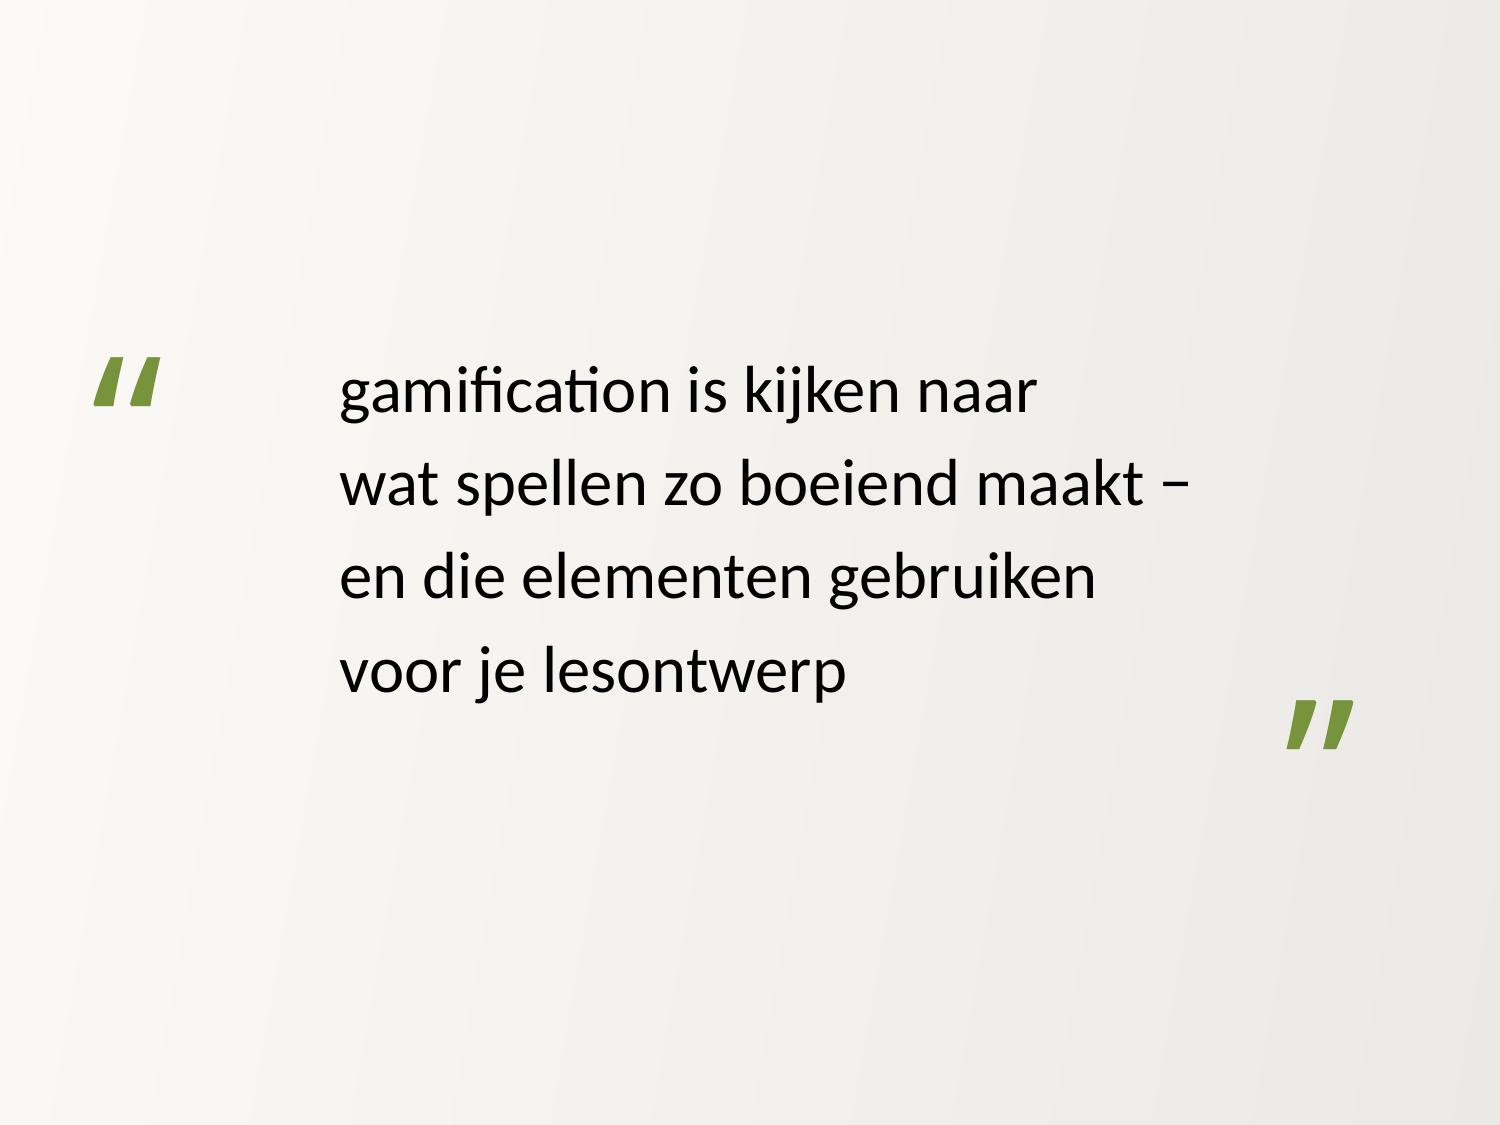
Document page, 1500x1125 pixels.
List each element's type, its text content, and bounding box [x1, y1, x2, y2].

text_box “ [76, 293, 278, 548]
list gamification is kijken naar wat spellen zo boeiend maakt − en die elementen gebruiken voor je lesontwerp [324, 151, 1437, 842]
text_box ” [1269, 635, 1483, 891]
